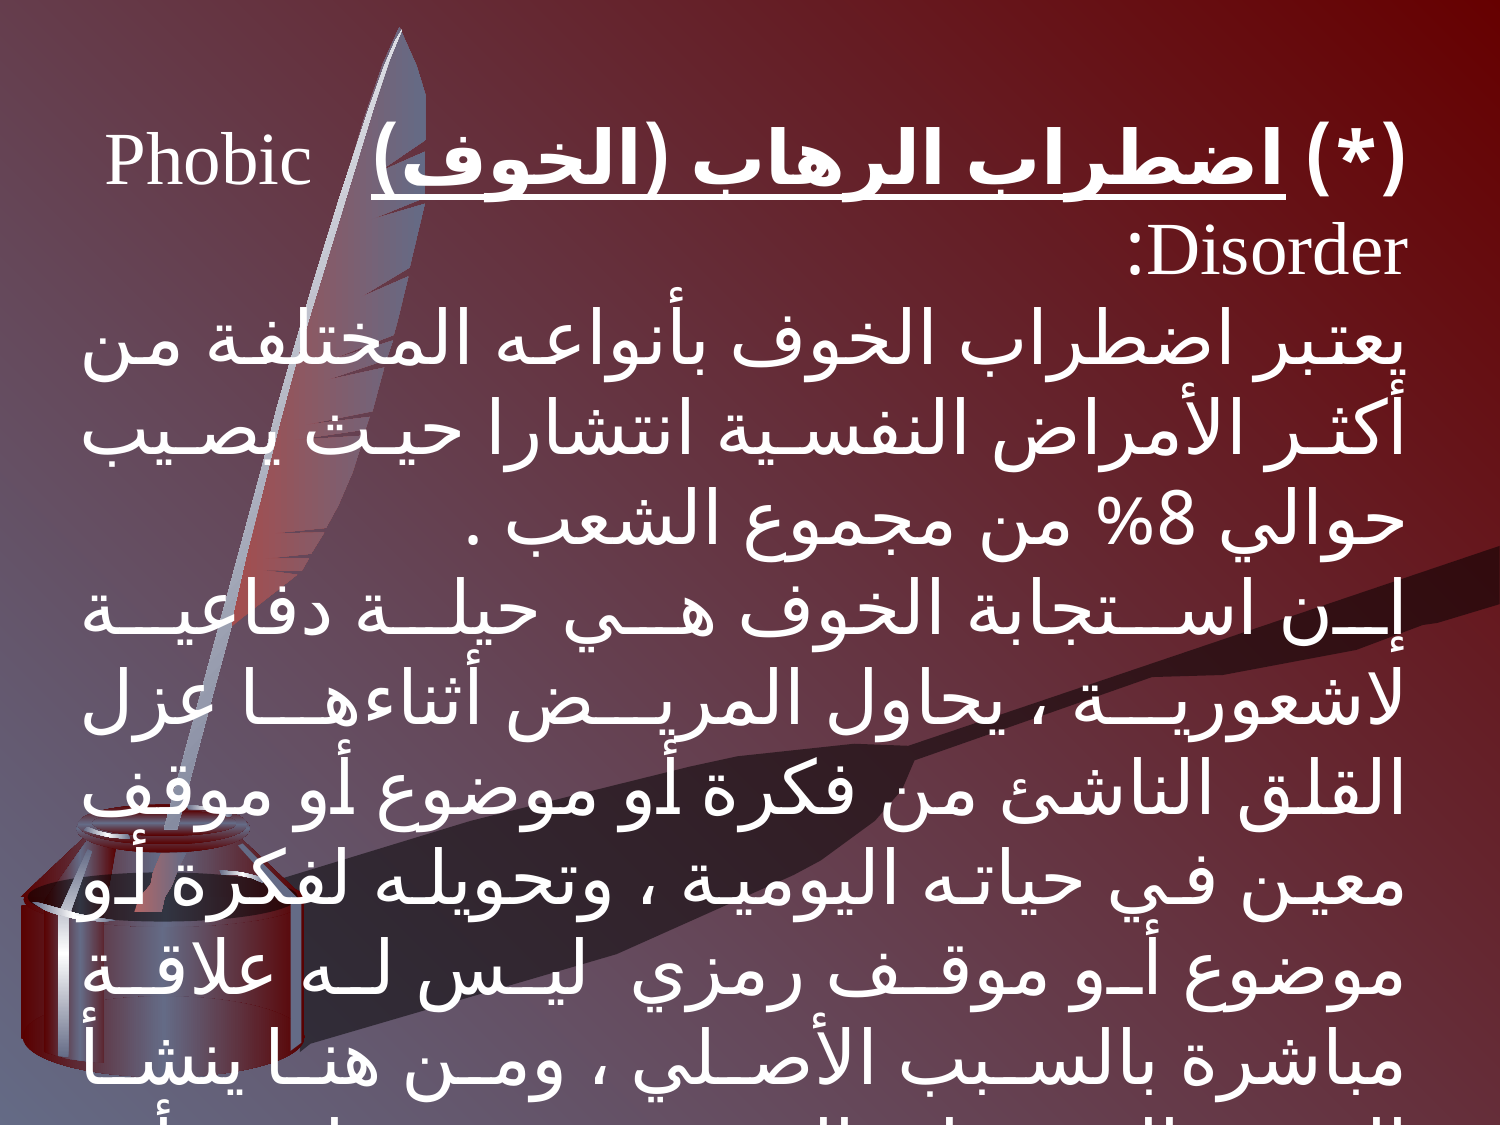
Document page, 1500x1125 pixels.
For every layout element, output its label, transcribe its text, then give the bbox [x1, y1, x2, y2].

text_box (*) اضطراب الرهاب (الخوف) Phobic Disorder: يعتبر اضطراب الخوف بأنواعه المختلفة من أكثر الأمراض النفسية انتشارا حيث يصيب حوالي 8% من مجموع الشعب . إن استجابة الخوف هي حيلة دفاعية لاشعورية ، يحاول المريض أثناءها عزل القلق الناشئ من فكرة أو موضوع أو موقف معين في حياته اليومية ، وتحويله لفكرة أو موضوع أو موقف رمزي ليس له علاقة مباشرة بالسبب الأصلي ، ومن هنا ينشأ الخوف الذي يعلم المريض عدم جداره وأنه لا يوجد أي خطر عليه من تعرضه لهذا المنبه . [64, 101, 1424, 1125]
